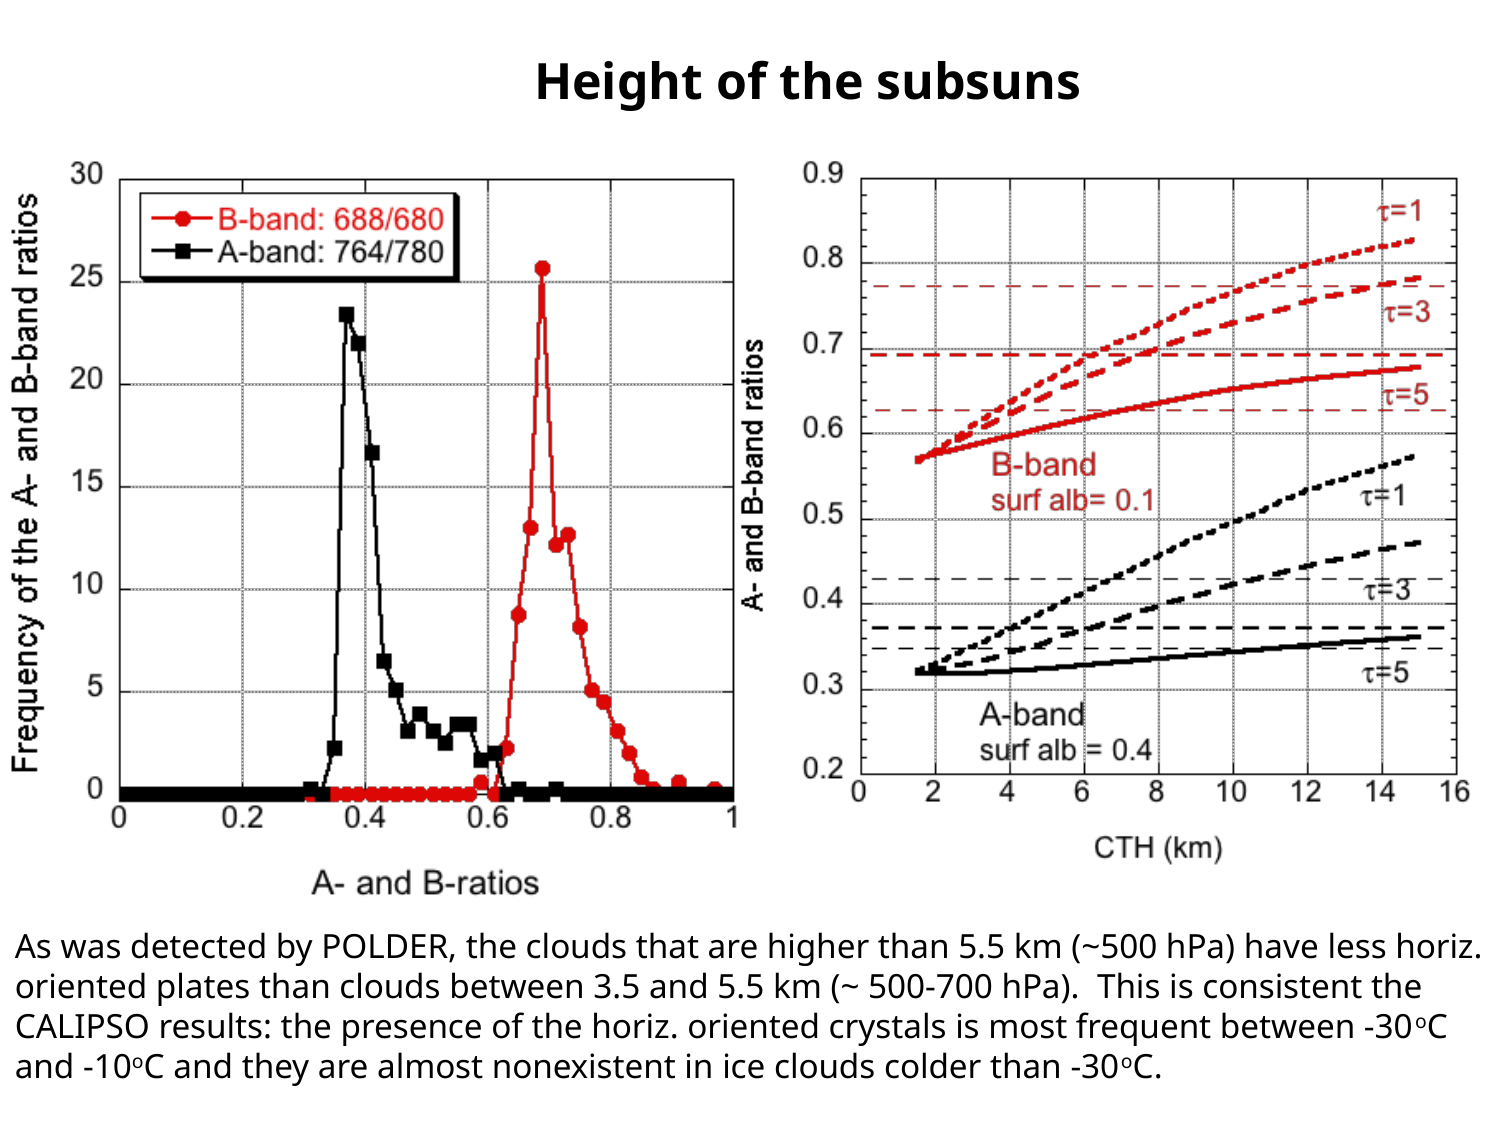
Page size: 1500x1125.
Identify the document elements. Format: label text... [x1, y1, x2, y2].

text_box As was detected by POLDER, the clouds that are higher than 5.5 km (~500 hPa) have less horiz. oriented plates than clouds between 3.5 and 5.5 km (~ 500-700 hPa). This is consistent the CALIPSO results: the presence of the horiz. oriented crystals is most frequent between -30oC and -10oC and they are almost nonexistent in ice clouds colder than -30oC. [0, 918, 1500, 1093]
text_box Height of the subsuns [519, 41, 1096, 117]
picture [0, 150, 1481, 910]
